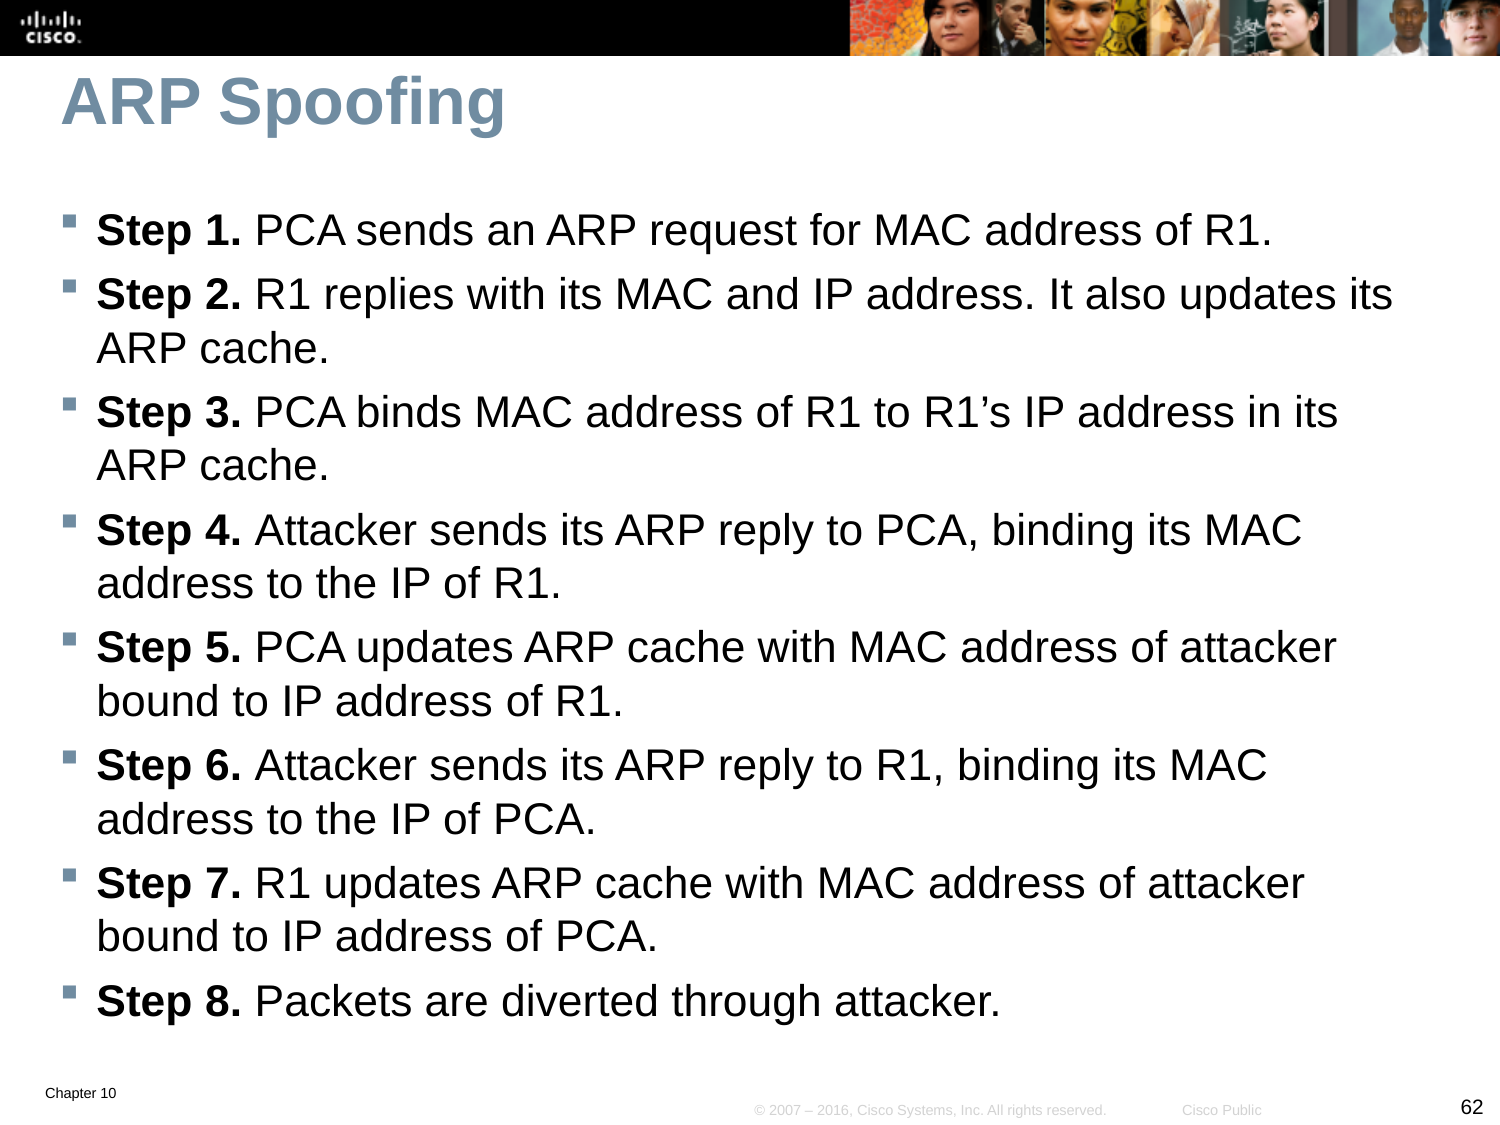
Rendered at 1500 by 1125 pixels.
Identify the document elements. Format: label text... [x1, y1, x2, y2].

title ARP Spoofing [45, 59, 1444, 182]
picture [0, 0, 1500, 56]
list Step 1. PCA sends an ARP request for MAC address of R1. Step 2. R1 replies with its MAC and IP address. It also updates its ARP cache. Step 3. PCA binds MAC address of R1 to R1’s IP address in its ARP cache. Step 4. Attacker sends its ARP reply to PCA, binding its MAC address to the IP of R1. Step 5. PCA updates ARP cache with MAC address of attacker bound to IP address of R1. Step 6. Attacker sends its ARP reply to R1, binding its MAC address to the IP of PCA. Step 7. R1 updates ARP cache with MAC address of attacker bound to IP address of PCA. Step 8. Packets are diverted through attacker. [45, 193, 1444, 1037]
